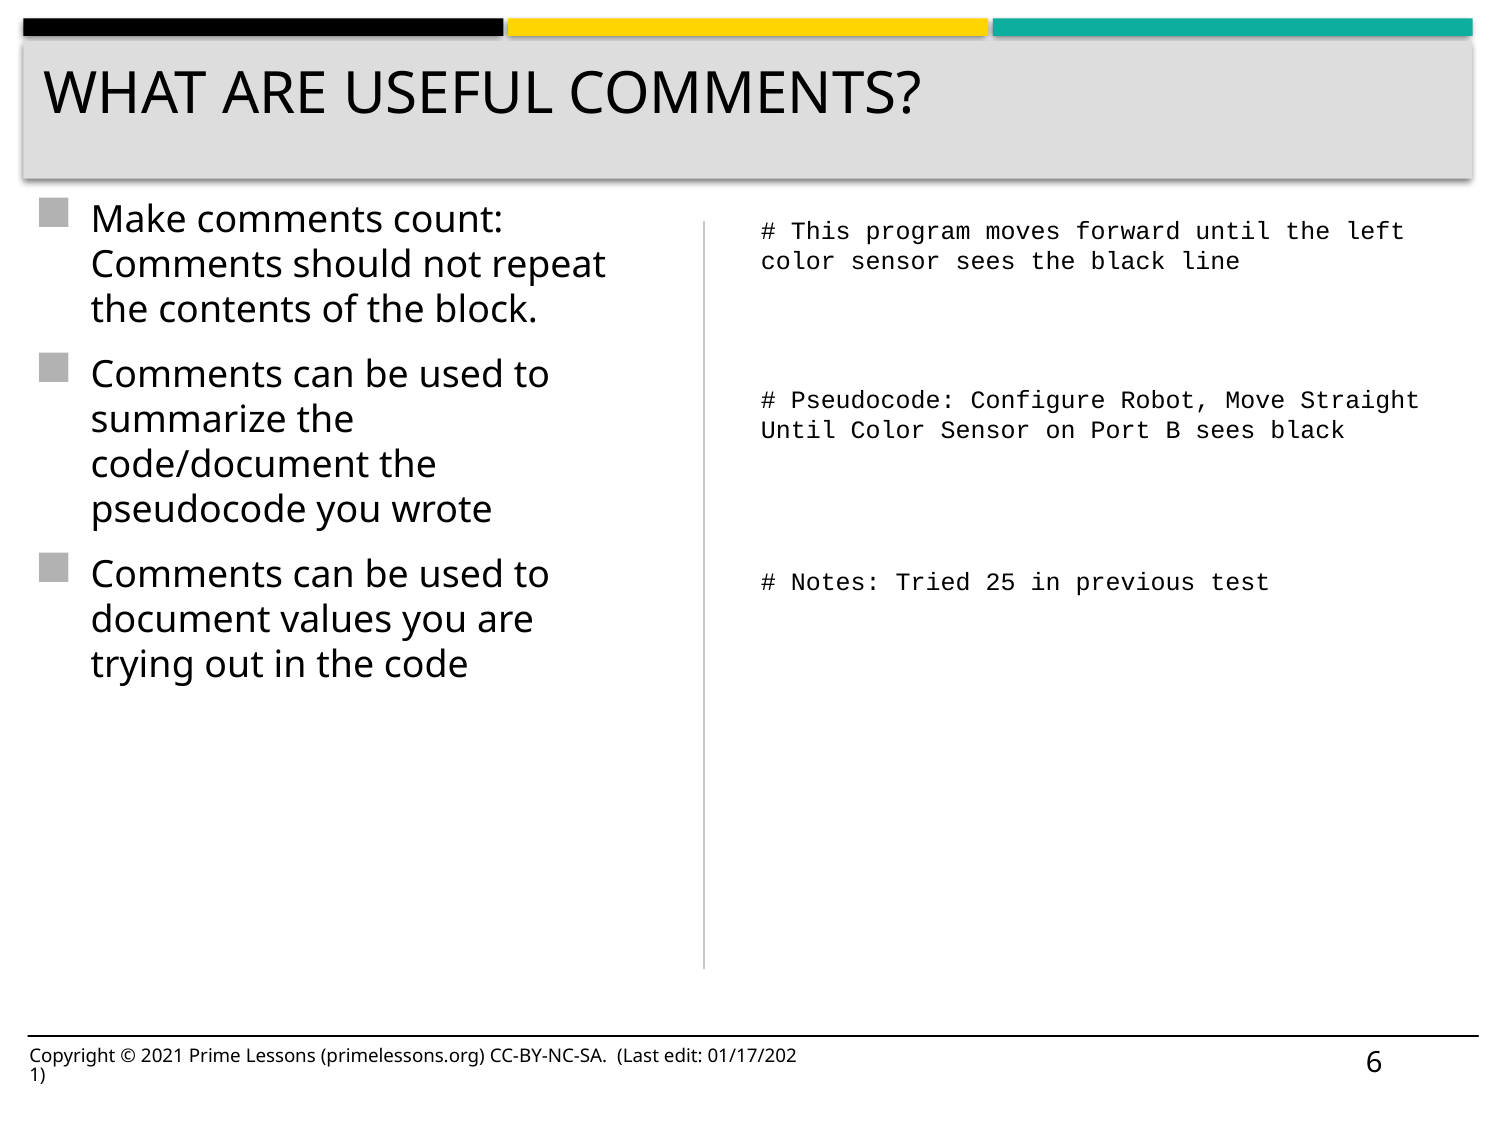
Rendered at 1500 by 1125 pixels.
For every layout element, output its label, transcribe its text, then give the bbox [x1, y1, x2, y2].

text_box # Notes: Tried 25 in previous test [746, 558, 1460, 604]
list Make comments count: Comments should not repeat the contents of the block. Comments can be used to summarize the code/document the pseudocode you wrote Comments can be used to document values you are trying out in the code [25, 187, 657, 1021]
footer Copyright © 2021 Prime Lessons (primelessons.org) CC-BY-NC-SA. (Last edit: 01/17/2021) [14, 1036, 814, 1097]
text_box # This program moves forward until the left color sensor sees the black line [746, 206, 1464, 282]
slide_number 6 [1351, 1036, 1478, 1097]
title What are useful comments? [28, 48, 1464, 172]
text_box # Pseudocode: Configure Robot, Move Straight Until Color Sensor on Port B sees black [746, 376, 1460, 451]
